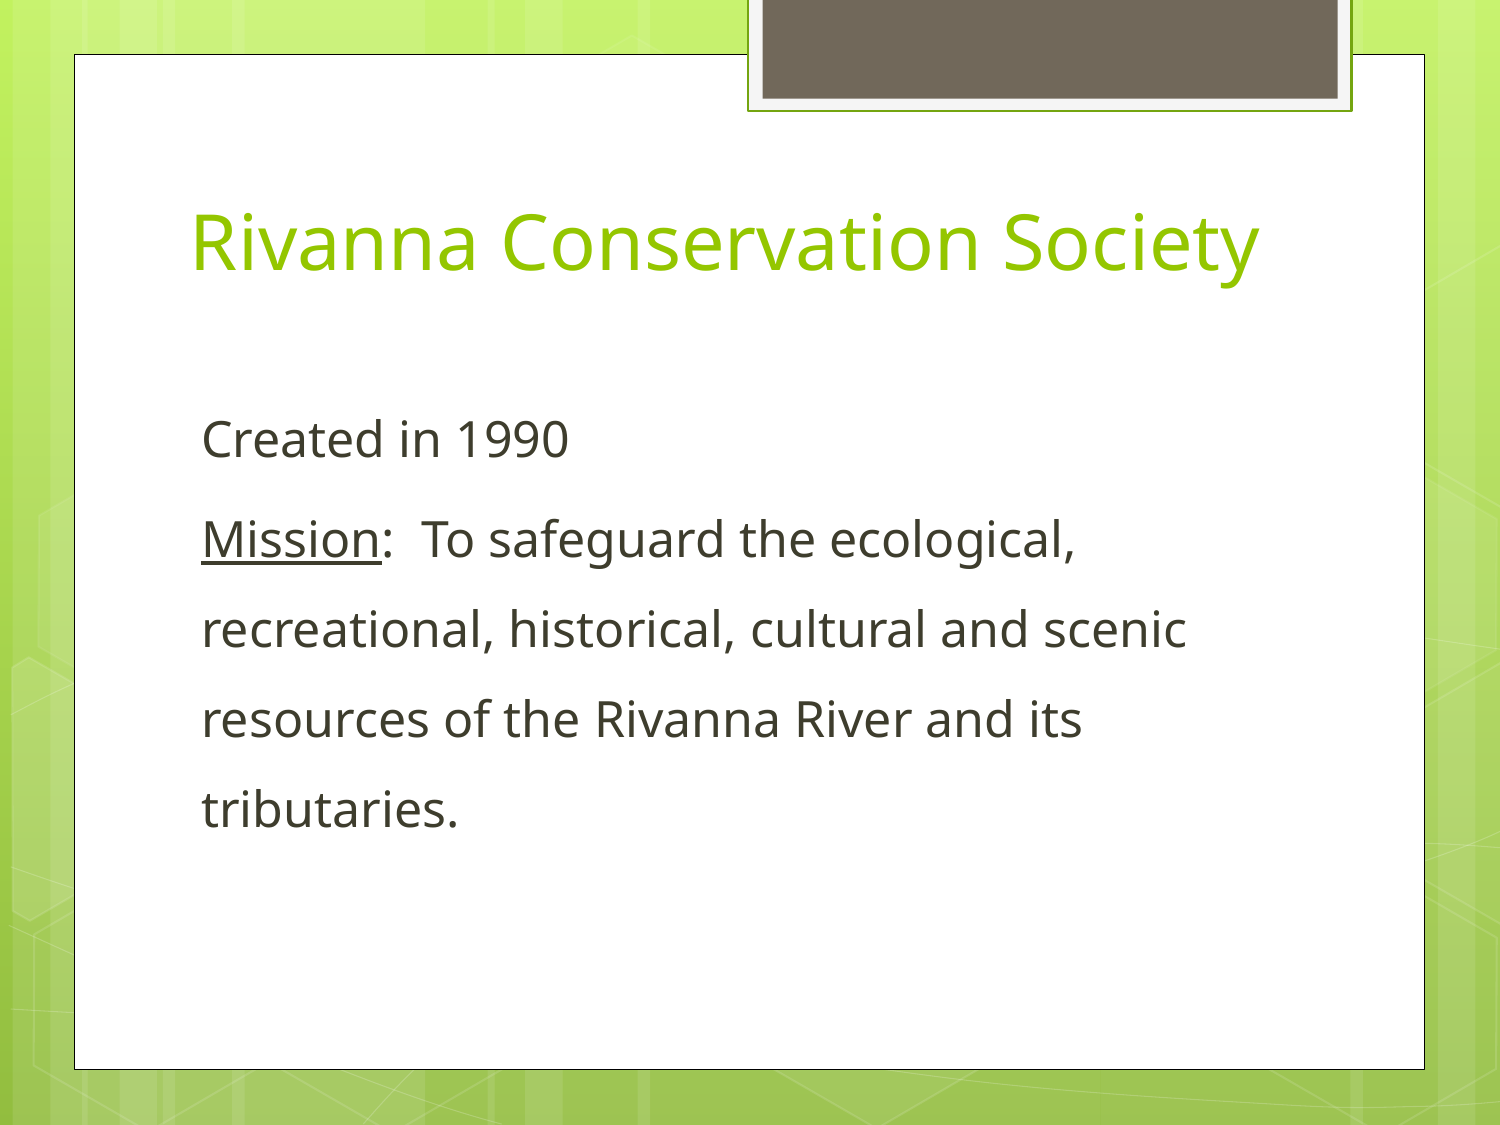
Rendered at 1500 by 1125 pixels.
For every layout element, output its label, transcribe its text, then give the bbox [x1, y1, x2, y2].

title Rivanna Conservation Society [174, 174, 1328, 294]
list Created in 1990 Mission: To safeguard the ecological, recreational, historical, cultural and scenic resources of the Rivanna River and its tributaries. [174, 299, 1287, 907]
